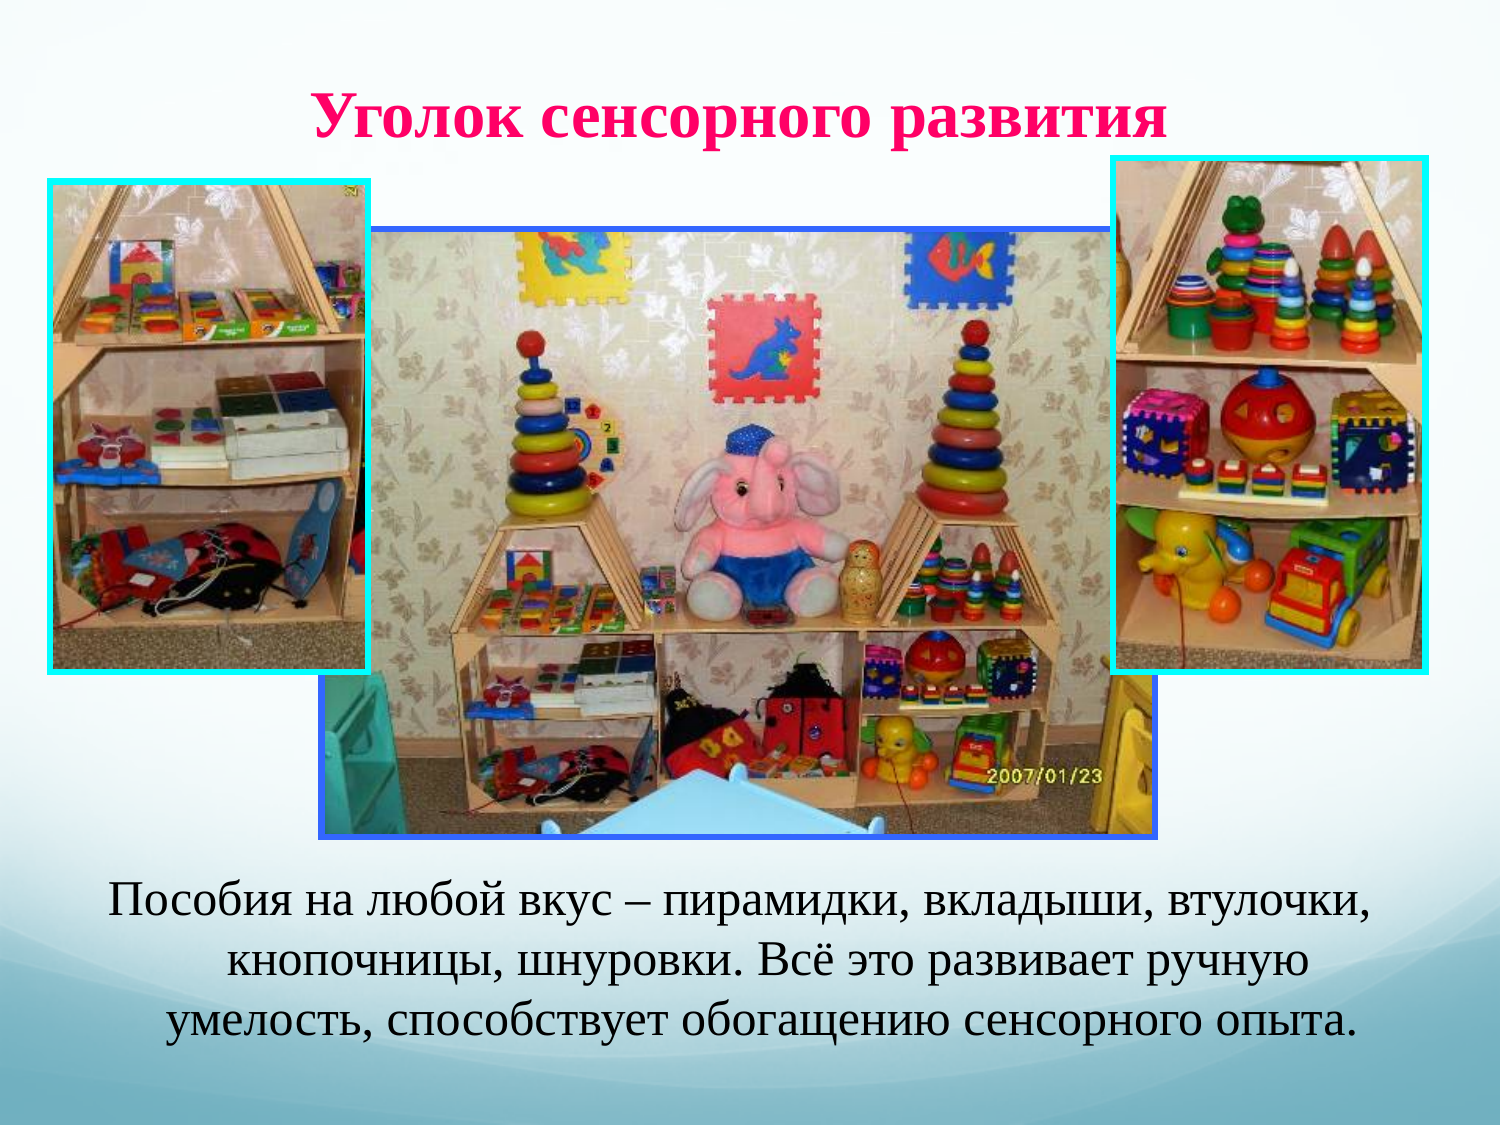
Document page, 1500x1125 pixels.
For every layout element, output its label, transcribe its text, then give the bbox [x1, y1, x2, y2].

title Уголок сенсорного развития [64, 48, 1415, 159]
picture [52, 160, 1423, 835]
list Пособия на любой вкус – пирамидки, вкладыши, втулочки, кнопочницы, шнуровки. Всё это развивает ручную умелость, способствует обогащению сенсорного опыта. [64, 857, 1415, 1071]
